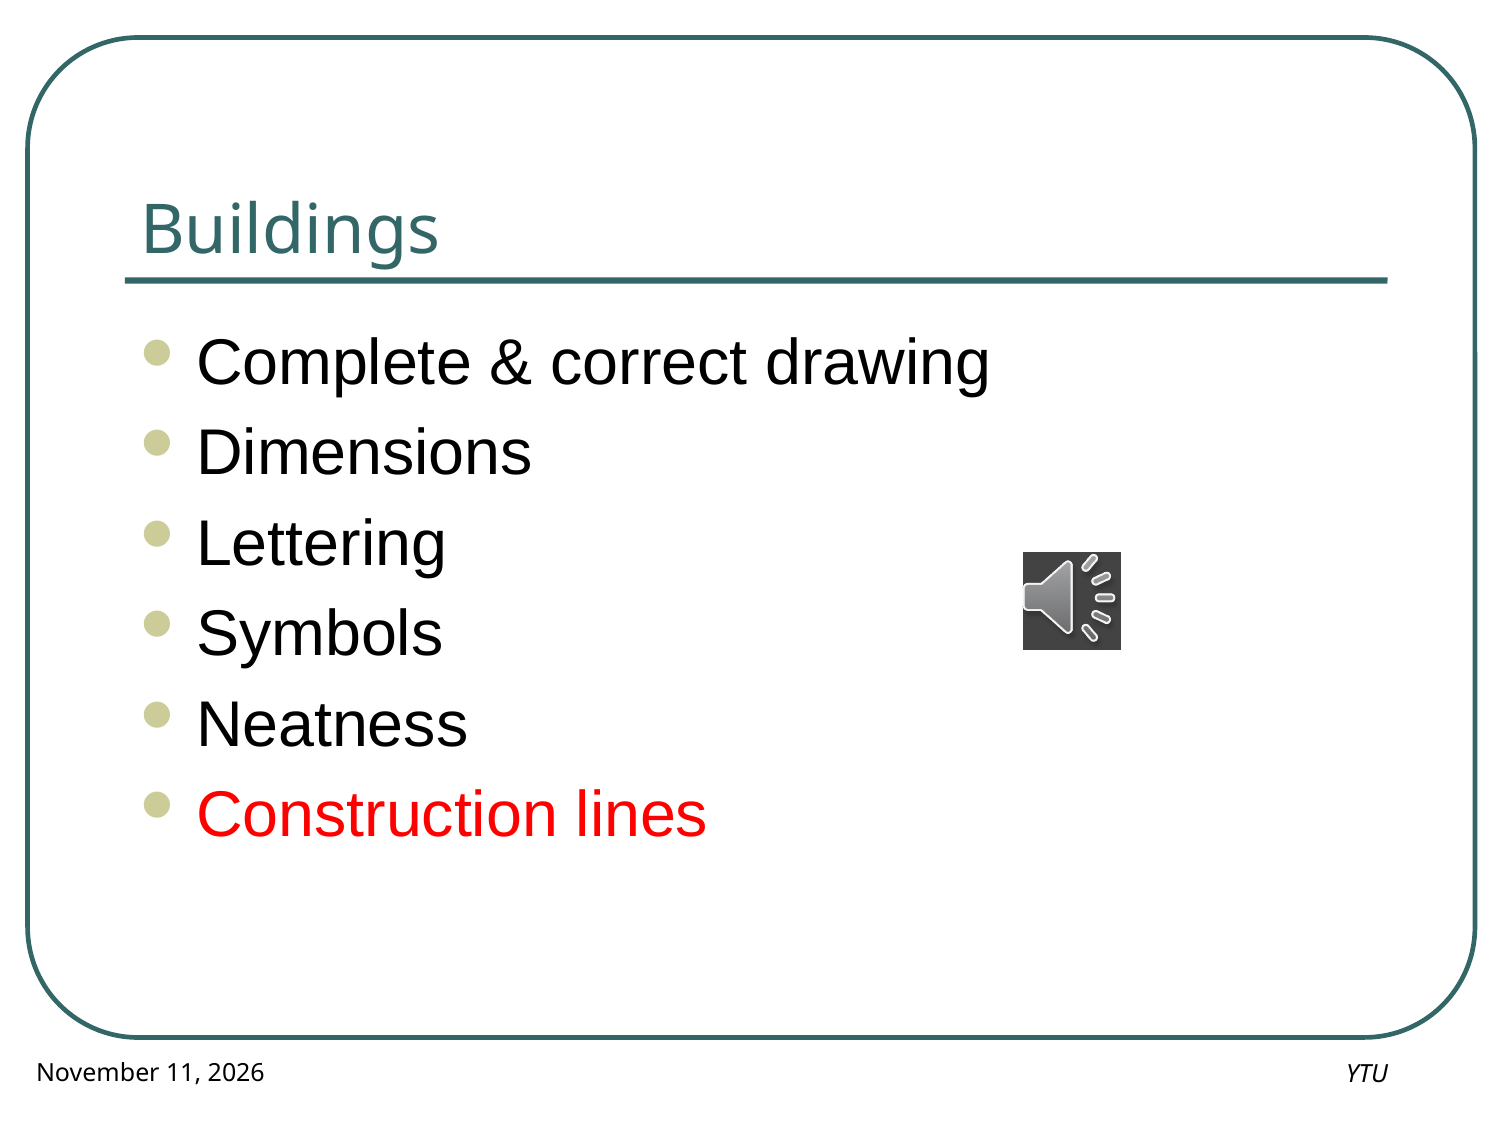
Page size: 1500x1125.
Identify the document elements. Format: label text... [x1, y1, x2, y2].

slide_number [0, 1048, 302, 1124]
picture [1021, 550, 1122, 651]
slide_number YTU [1234, 1050, 1500, 1125]
list Complete & correct drawing Dimensions Lettering Symbols Neatness Construction lines [125, 312, 1388, 975]
title Buildings [125, 87, 1388, 275]
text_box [249, 228, 1251, 897]
